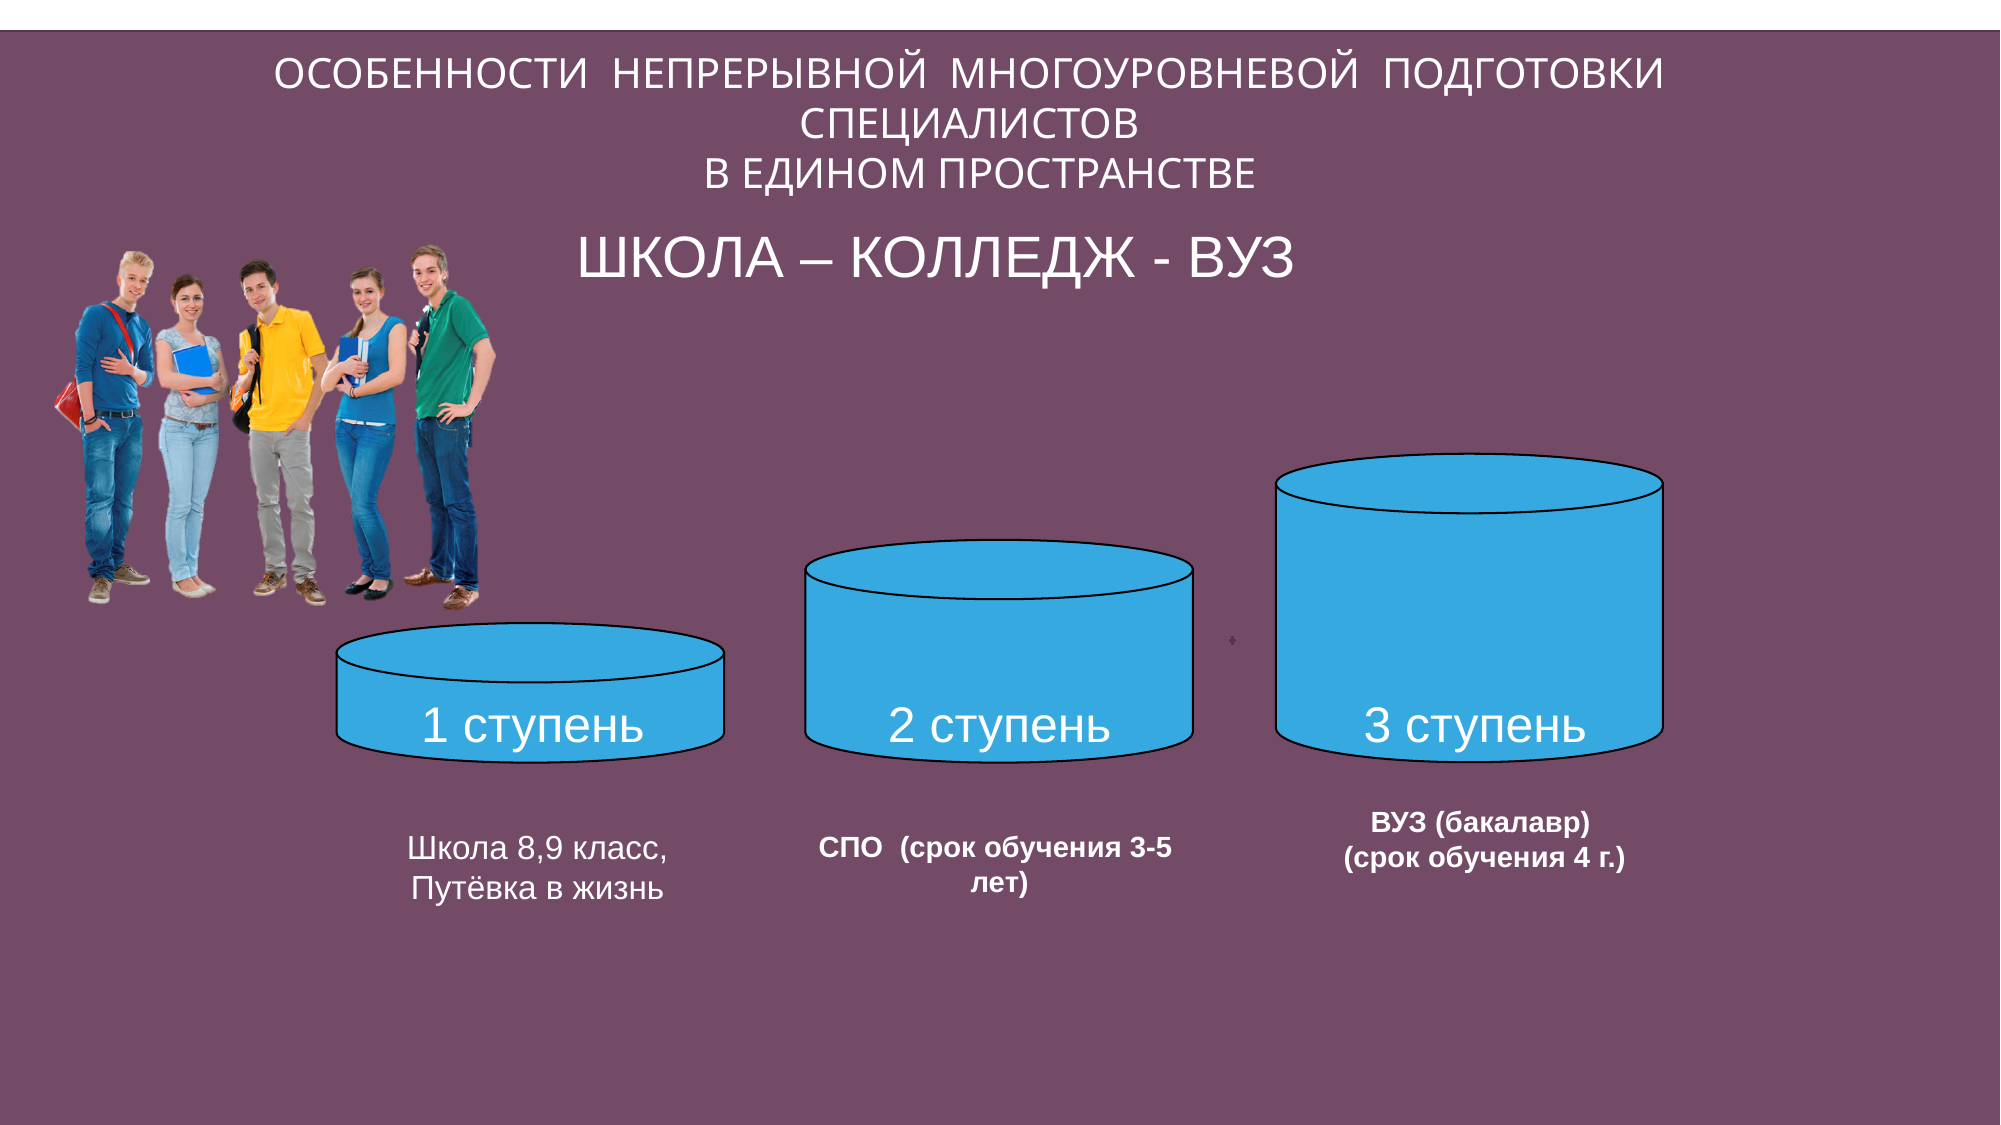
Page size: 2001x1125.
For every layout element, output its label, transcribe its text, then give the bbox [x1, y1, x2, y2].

text_box ОСОБЕННОСТИ НЕПРЕРЫВНОЙ МНОГОУРОВНЕВОЙ ПОДГОТОВКИ СПЕЦИАЛИСТОВ В ЕДИНОМ ПРОСТРАНСТВЕ [113, 39, 1837, 204]
text_box Школа 8,9 класс, Путёвка в жизнь [335, 818, 741, 954]
text_box ВУЗ (бакалавр) (срок обучения 4 г.) [1282, 796, 1688, 881]
text_box СПО (срок обучения 3-5 лет) [797, 821, 1203, 941]
text_box ШКОЛА – КОЛЛЕДЖ - ВУЗ [74, 211, 1798, 297]
picture [0, 227, 1665, 764]
text_box [0, 30, 2000, 1125]
